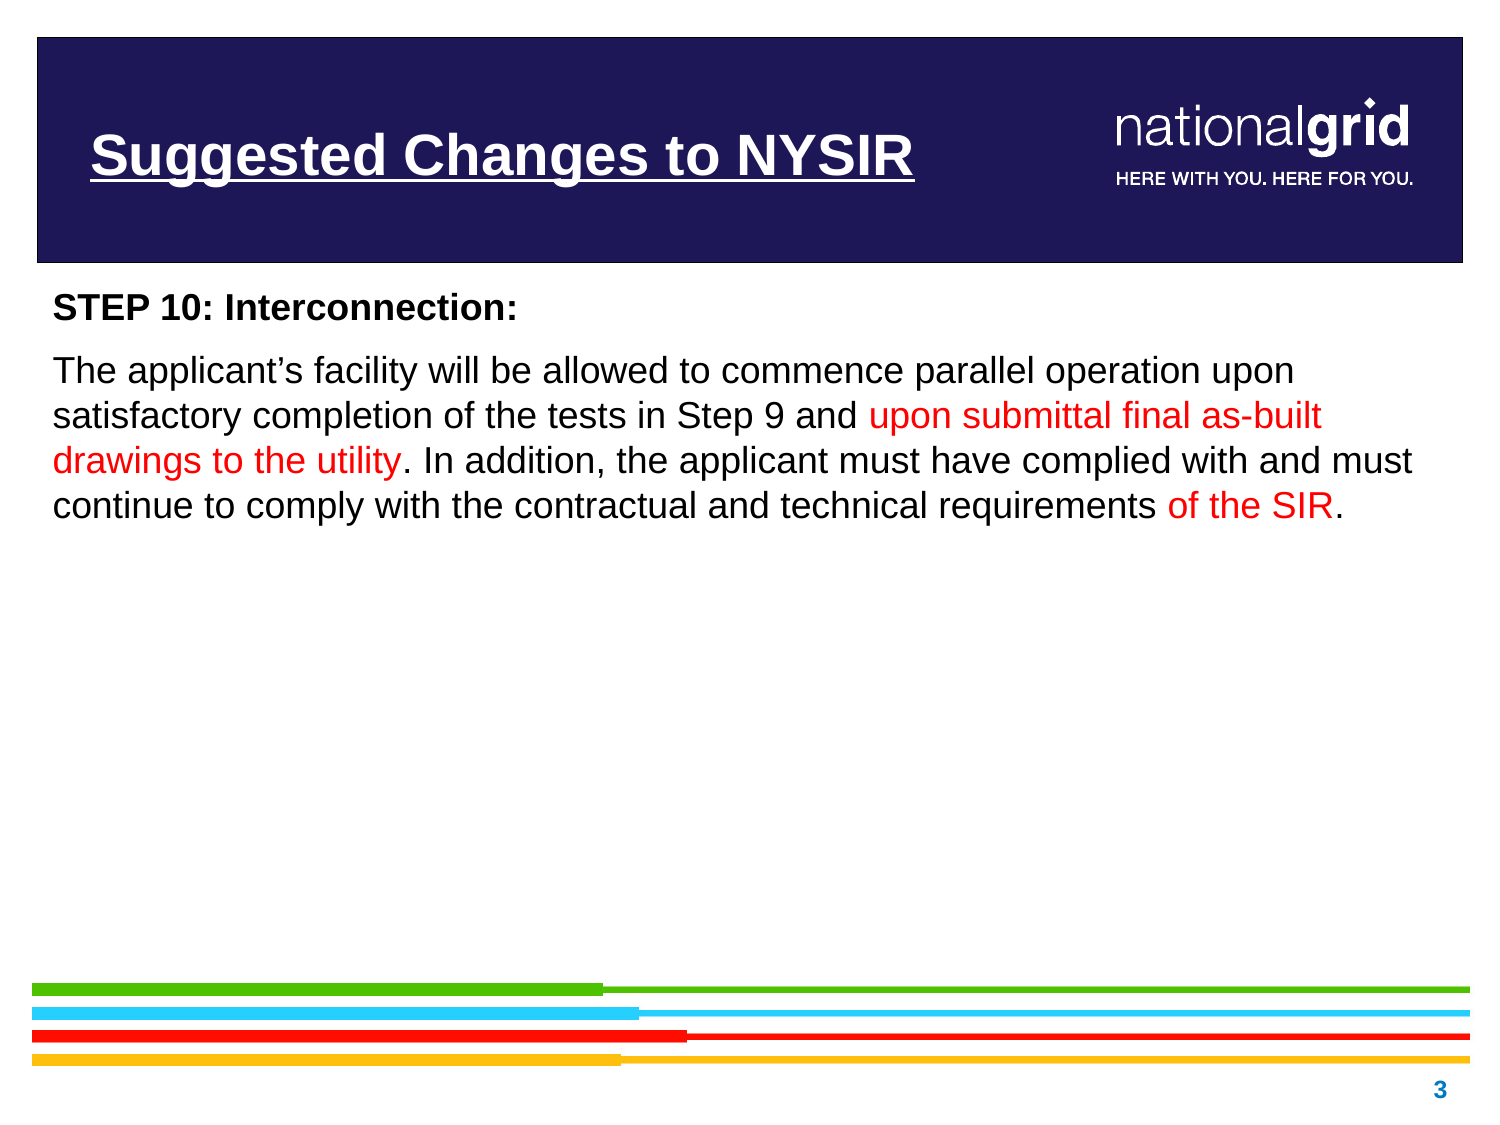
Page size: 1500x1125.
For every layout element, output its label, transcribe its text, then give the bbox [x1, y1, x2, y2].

list STEP 10: Interconnection: The applicant’s facility will be allowed to commence parallel operation upon satisfactory completion of the tests in Step 9 and upon submittal final as-built drawings to the utility. In addition, the applicant must have complied with and must continue to comply with the contractual and technical requirements of the SIR. [37, 275, 1450, 913]
title Suggested Changes to NYSIR [75, 37, 1057, 265]
slide_number 3 [1112, 1065, 1463, 1125]
picture [18, 970, 1482, 1072]
